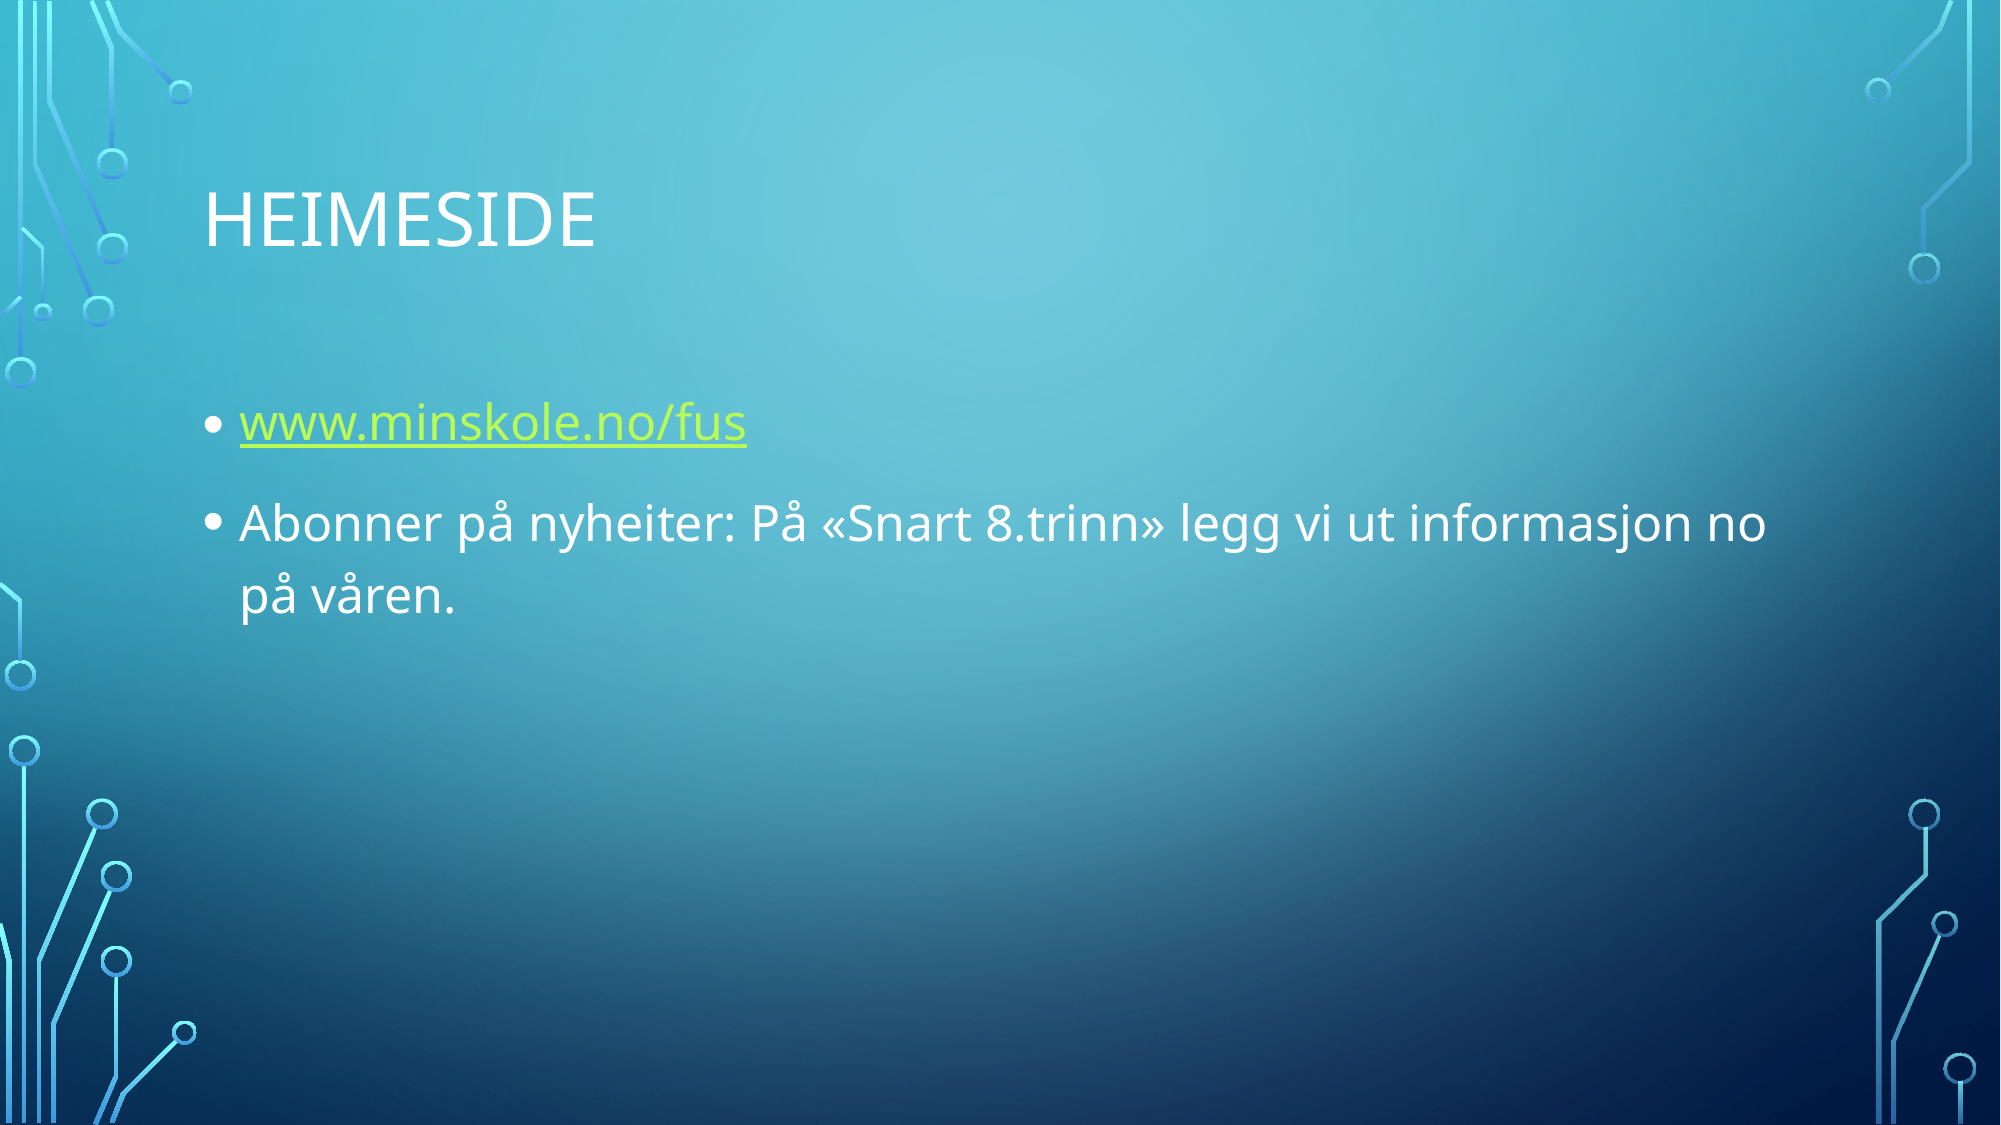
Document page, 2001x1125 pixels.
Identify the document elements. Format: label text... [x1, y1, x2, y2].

title Heimeside [187, 101, 1813, 344]
list www.minskole.no/fus Abonner på nyheiter: På «Snart 8.trinn» legg vi ut informasjon no på våren. [187, 369, 1813, 950]
